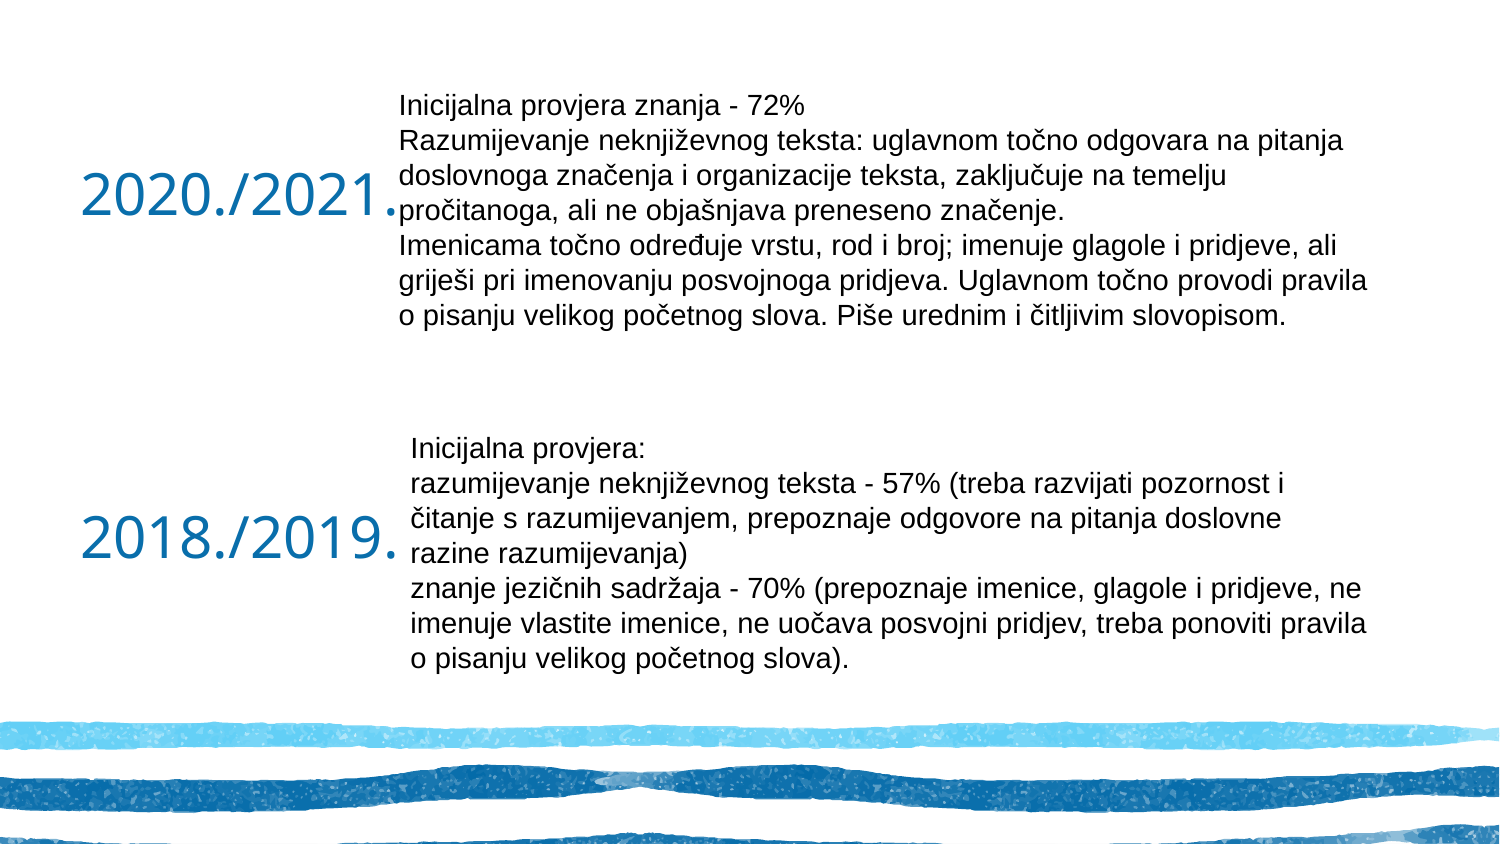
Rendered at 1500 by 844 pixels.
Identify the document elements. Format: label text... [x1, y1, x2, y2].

text_box 2018./2019. [65, 492, 384, 578]
picture [0, 705, 1500, 844]
text_box Inicijalna provjera: razumijevanje neknjiževnog teksta - 57% (treba razvijati pozornost i čitanje s razumijevanjem, prepoznaje odgovore na pitanja doslovne razine razumijevanja) znanje jezičnih sadržaja - 70% (prepoznaje imenice, glagole i pridjeve, ne imenuje vlastite imenice, ne uočava posvojni pridjev, treba ponoviti pravila o pisanju velikog početnog slova). [395, 421, 1385, 682]
text_box Inicijalna provjera znanja - 72% Razumijevanje neknjiževnog teksta: uglavnom točno odgovara na pitanja doslovnoga značenja i organizacije teksta, zaključuje na temelju pročitanoga, ali ne objašnjava preneseno značenje. Imenicama točno određuje vrstu, rod i broj; imenuje glagole i pridjeve, ali griješi pri imenovanju posvojnoga pridjeva. Uglavnom točno provodi pravila o pisanju velikog početnog slova. Piše urednim i čitljivim slovopisom. [383, 79, 1397, 339]
text_box 2020./2021. [65, 150, 384, 235]
